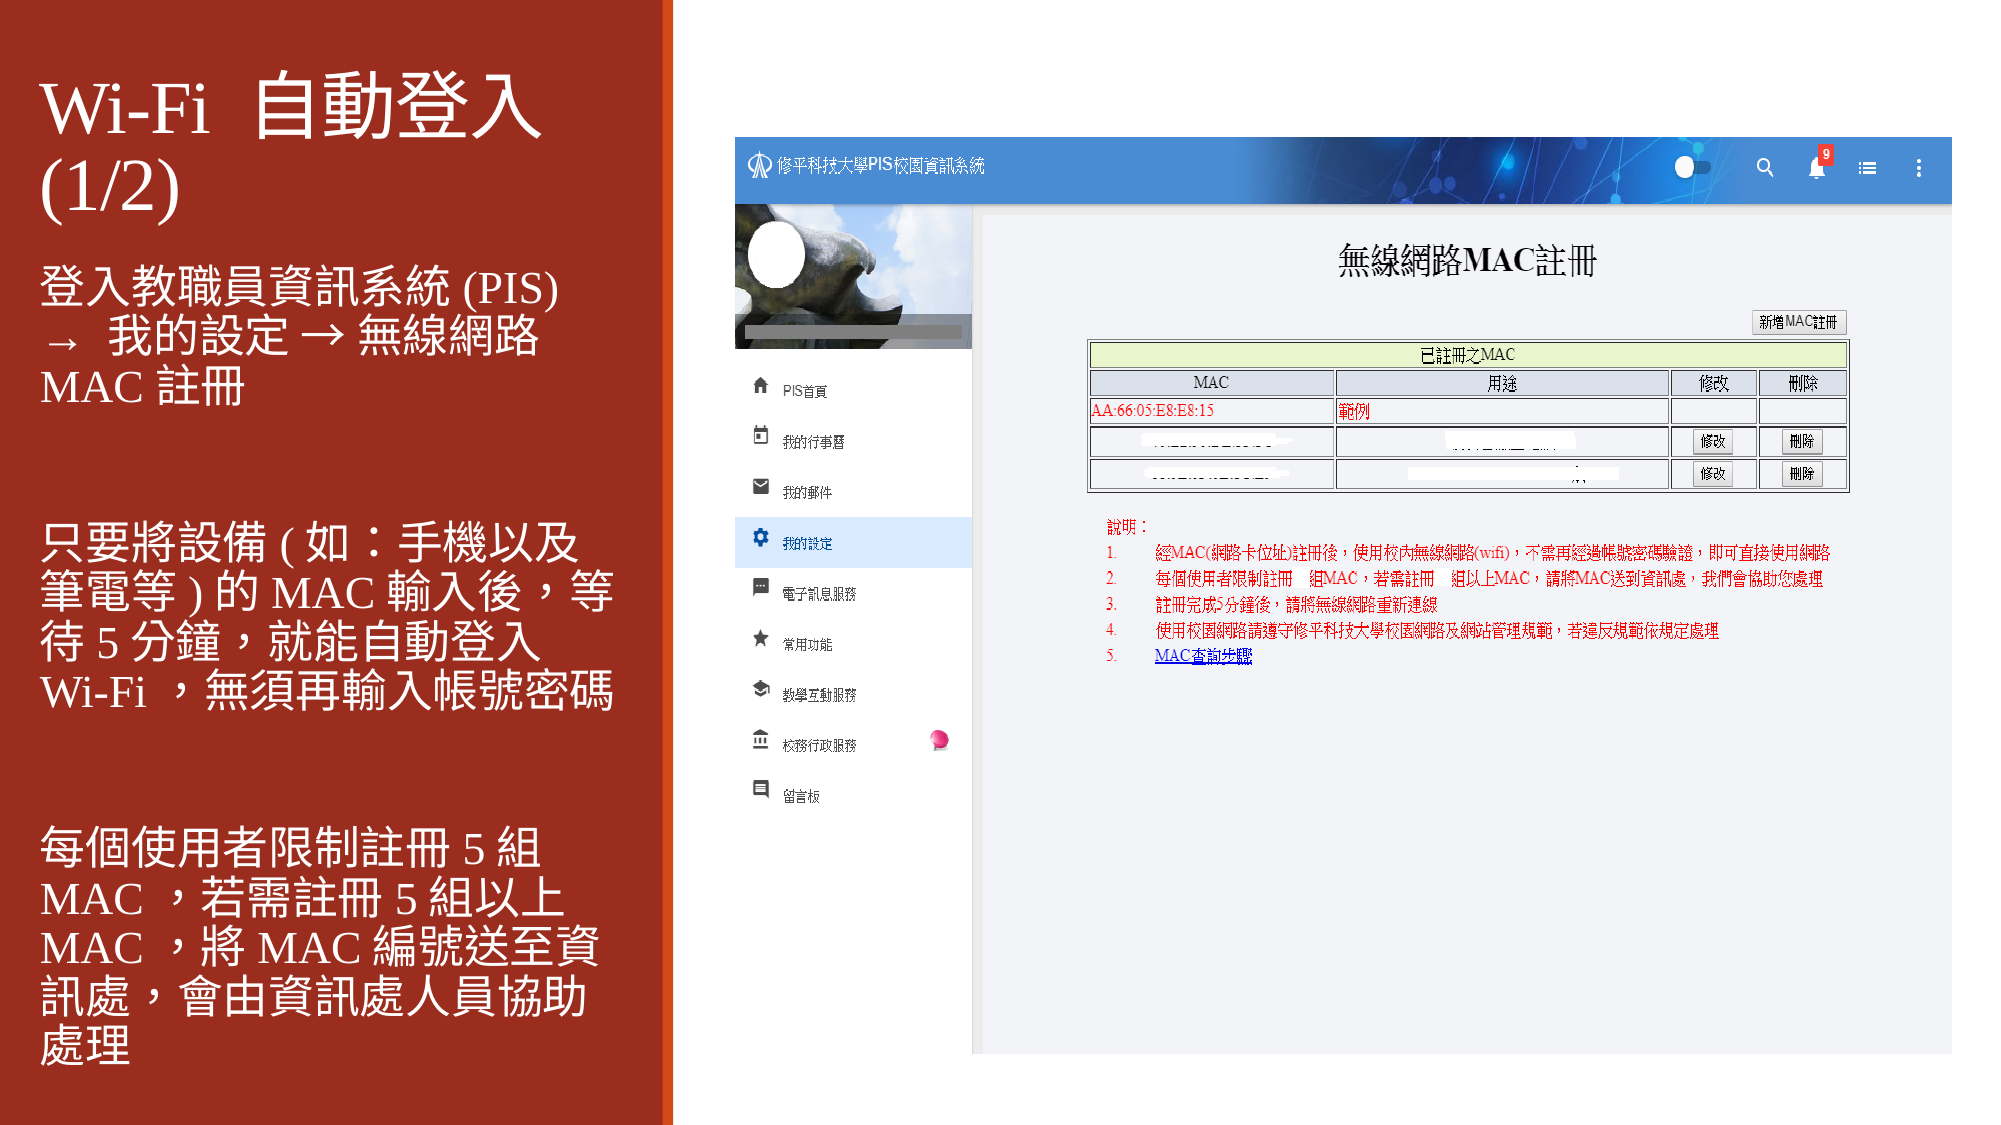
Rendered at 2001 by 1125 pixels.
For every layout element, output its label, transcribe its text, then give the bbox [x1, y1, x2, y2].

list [734, 137, 1953, 1054]
title Wi-Fi 自動登入 (1/2) [24, 42, 652, 234]
list 登入教職員資訊系統(PIS) → 我的設定 → 無線網路MAC註冊 只要將設備(如：手機以及筆電等)的MAC輸入後，等待5分鐘，就能自動登入Wi-Fi，無須再輸入帳號密碼 每個使用者限制註冊5組MAC，若需註冊5組以上MAC，將MAC編號送至資訊處，會由資訊處人員協助處理 [24, 256, 638, 1061]
